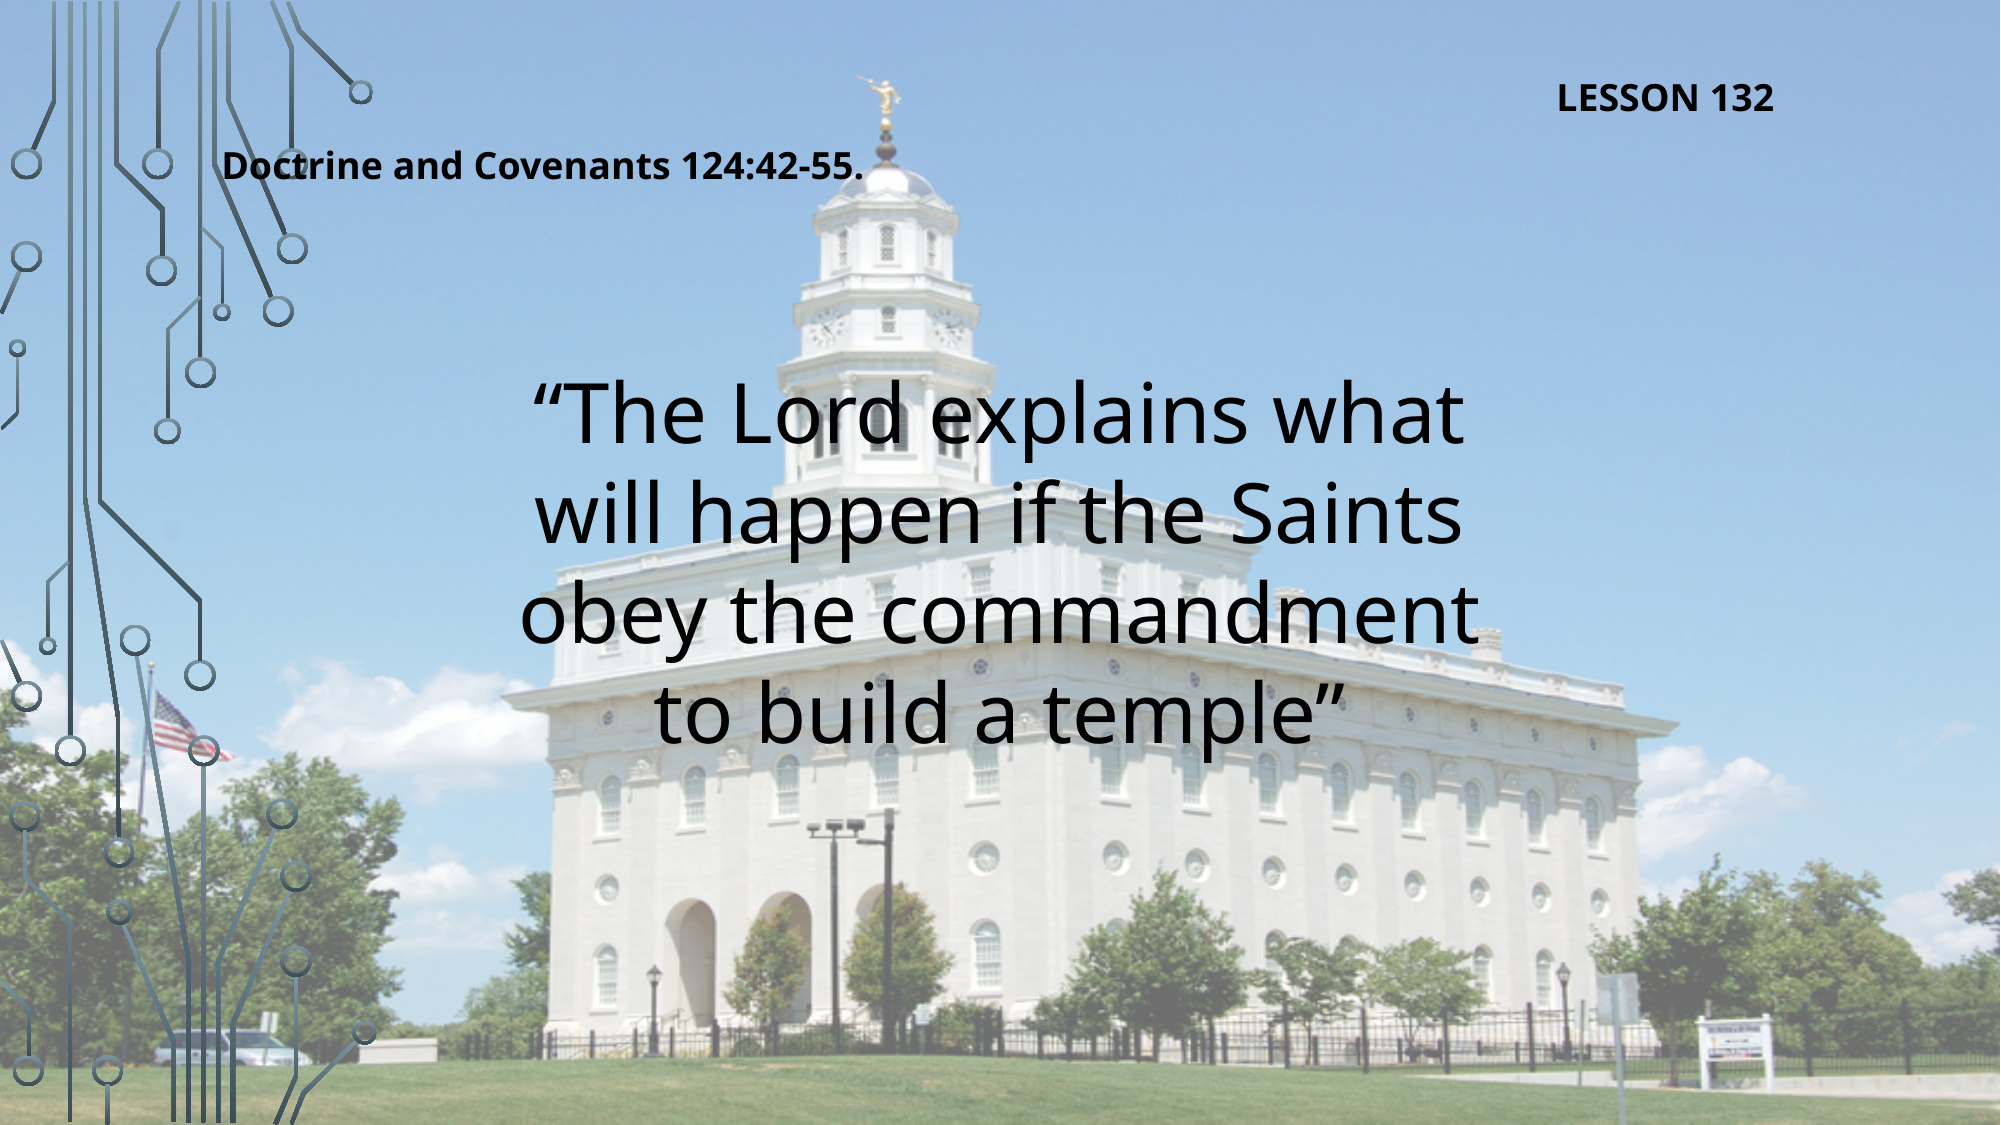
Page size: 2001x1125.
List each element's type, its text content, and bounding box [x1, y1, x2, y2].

text_box Doctrine and Covenants 124:42-55. [206, 134, 880, 195]
text_box “The Lord explains what will happen if the Saints obey the commandment to build a temple” [500, 352, 1500, 768]
text_box LESSON 132 [1541, 66, 1850, 190]
